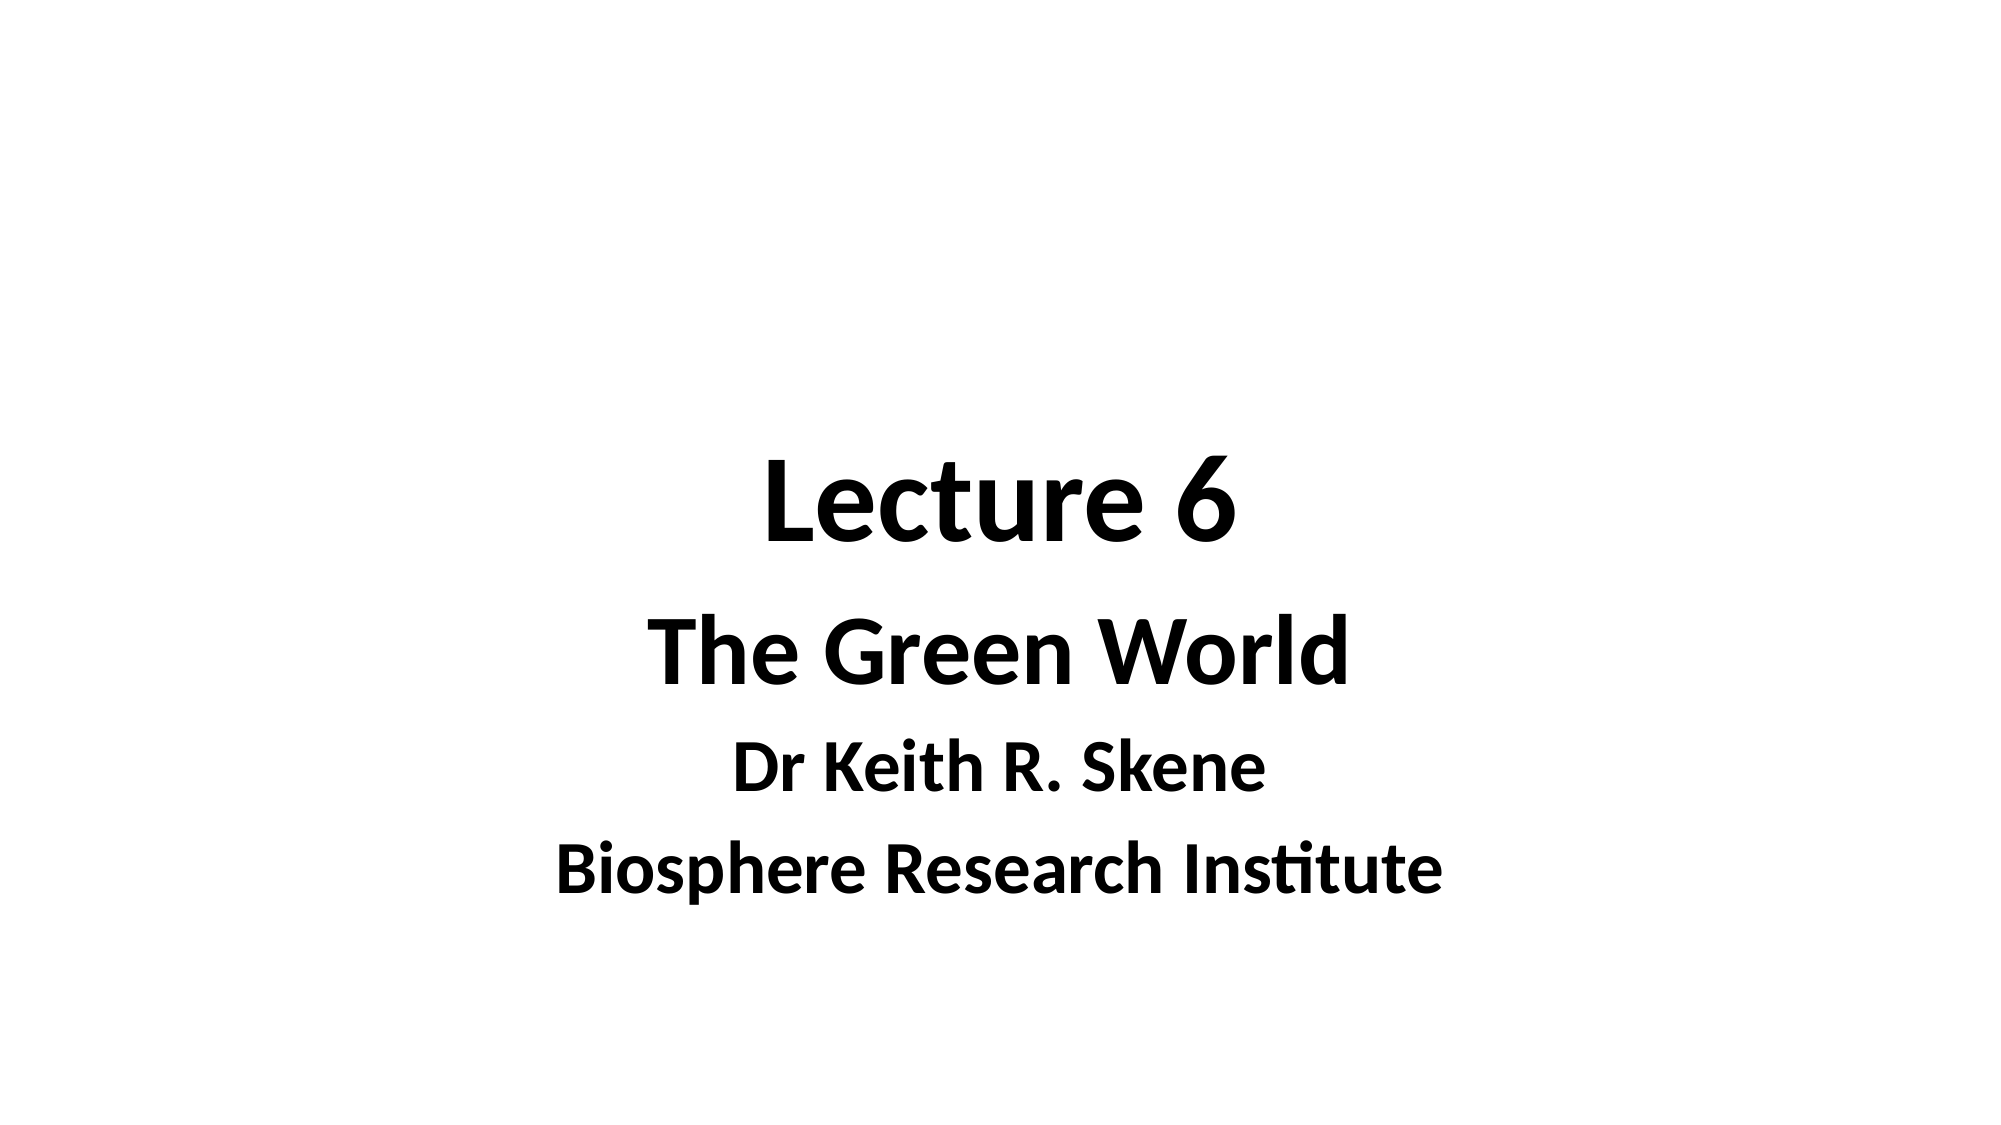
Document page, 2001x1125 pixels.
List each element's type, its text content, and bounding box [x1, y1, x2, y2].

subtitle The Green World Dr Keith R. Skene Biosphere Research Institute [249, 590, 1750, 863]
title Lecture 6 [249, 184, 1750, 576]
